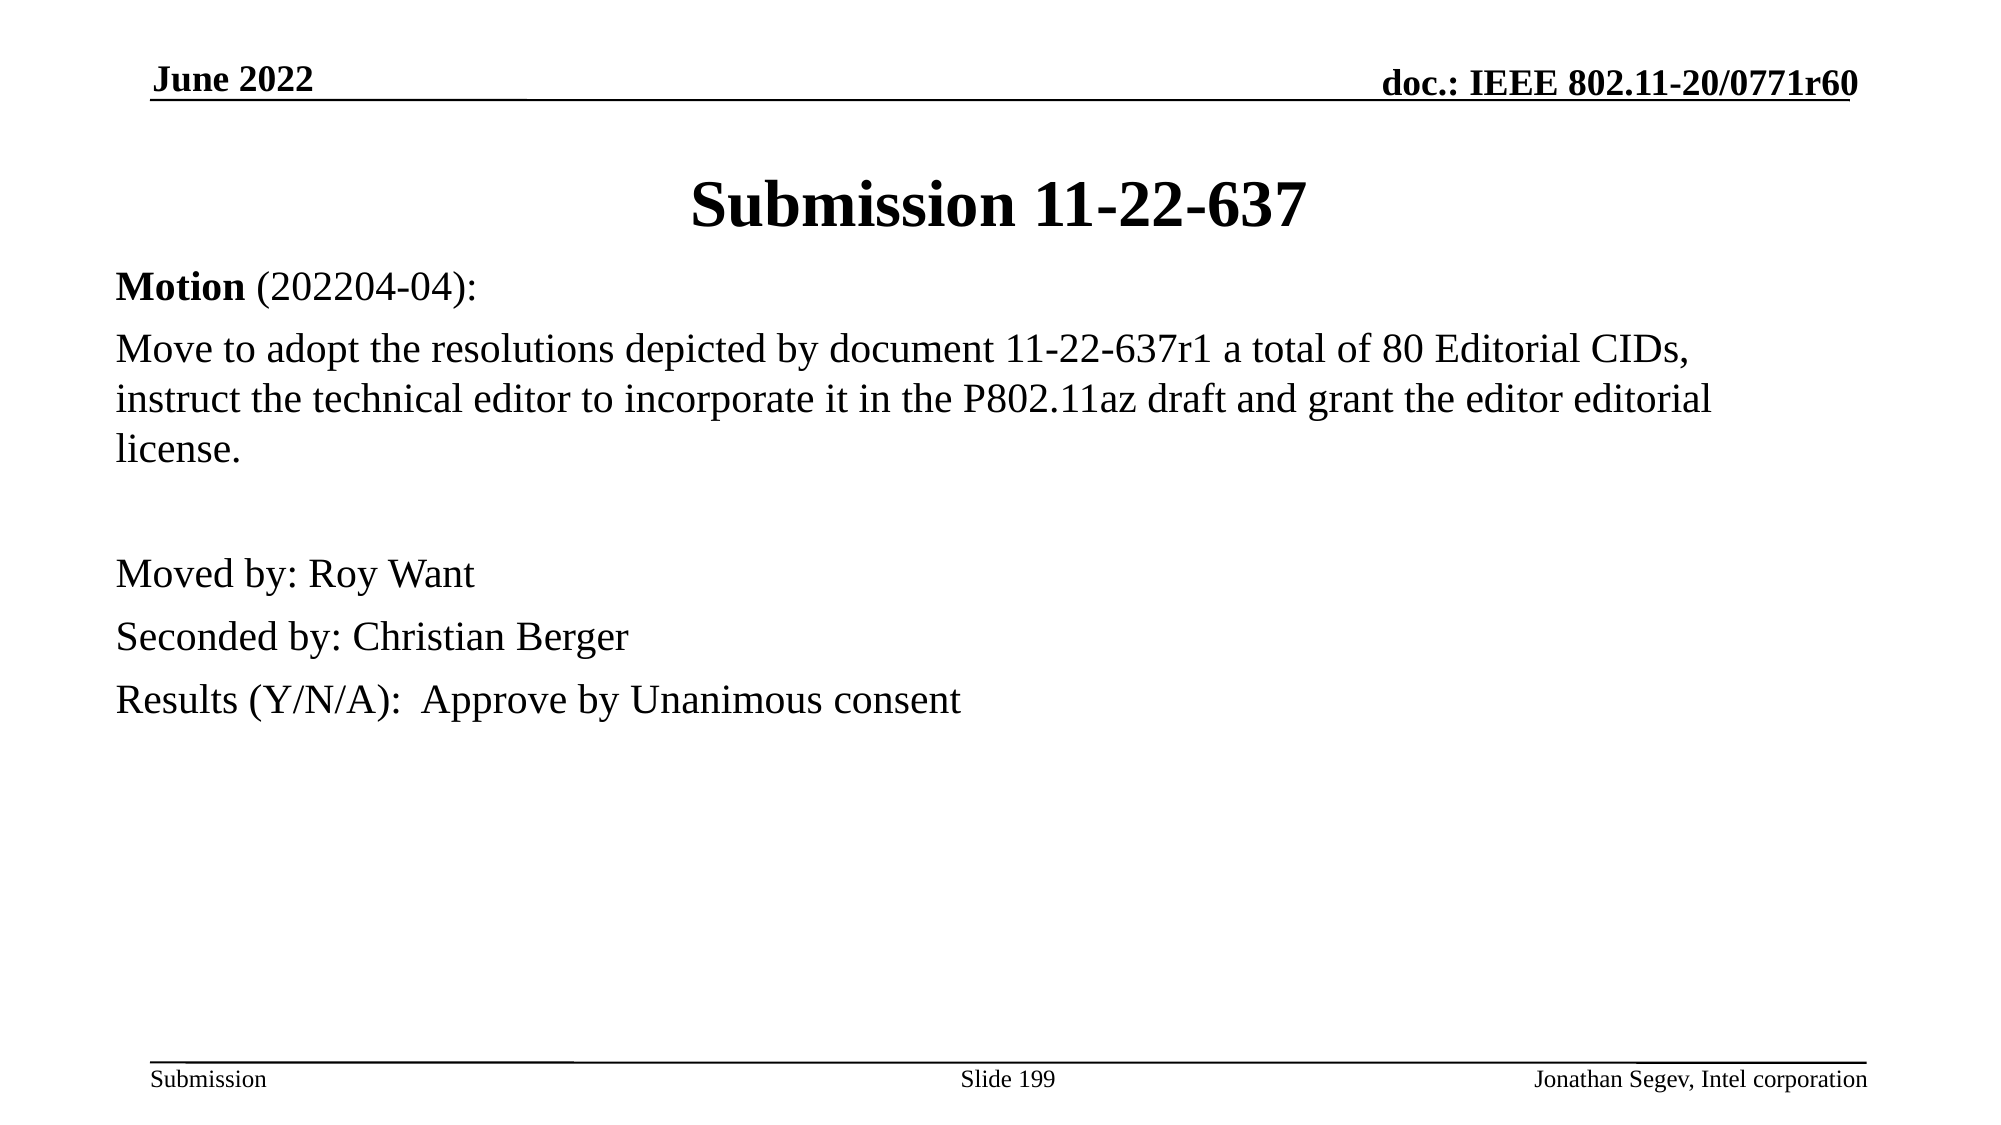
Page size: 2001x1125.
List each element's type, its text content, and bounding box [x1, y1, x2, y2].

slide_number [152, 54, 563, 100]
slide_number Slide 199 [950, 1061, 1067, 1123]
footer Jonathan Segev, Intel corporation [1171, 1061, 1869, 1093]
list Motion (202204-04): Move to adopt the resolutions depicted by document 11-22-637r1 a total of 80 Editorial CIDs, instruct the technical editor to incorporate it in the P802.11az draft and grant the editor editorial license. Moved by: Roy Want Seconded by: Christian Berger Results (Y/N/A): Approve by Unanimous consent [100, 250, 1801, 1008]
title Submission 11-22-637 [149, 112, 1850, 288]
